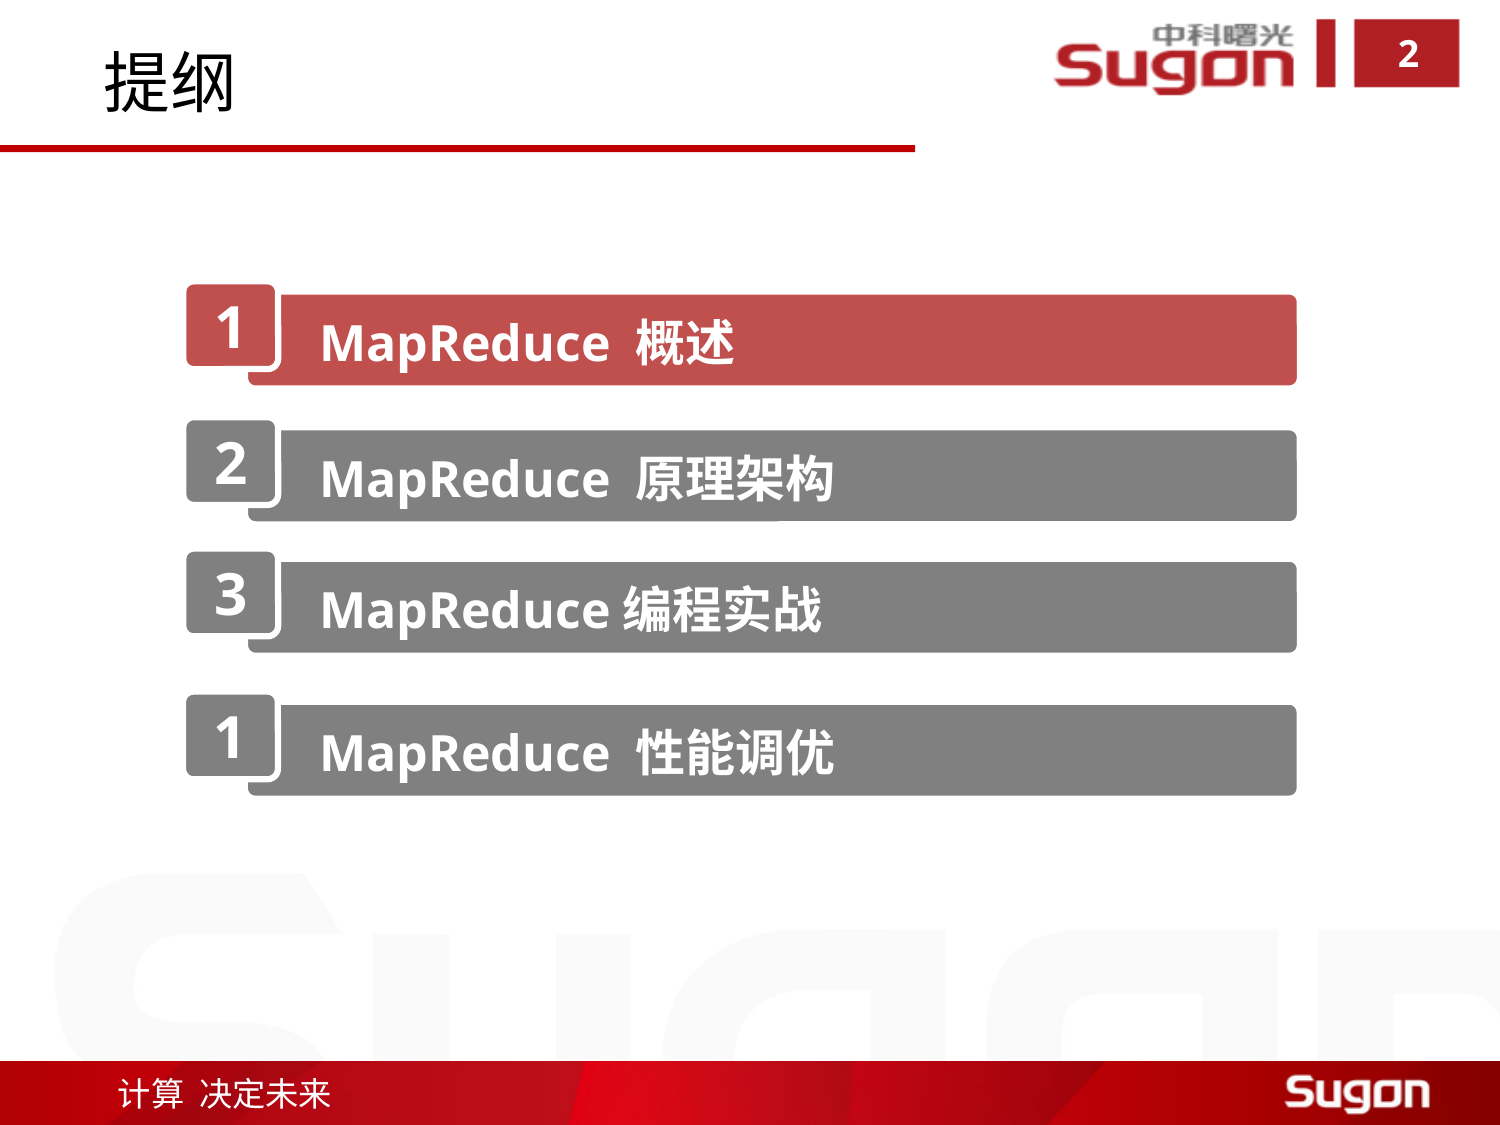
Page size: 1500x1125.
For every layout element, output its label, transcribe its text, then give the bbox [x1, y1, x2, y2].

list 提纲 [88, 33, 1152, 136]
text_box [182, 548, 1301, 656]
picture [0, 0, 1500, 1125]
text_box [182, 691, 1301, 799]
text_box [182, 281, 1301, 389]
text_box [182, 416, 1301, 525]
